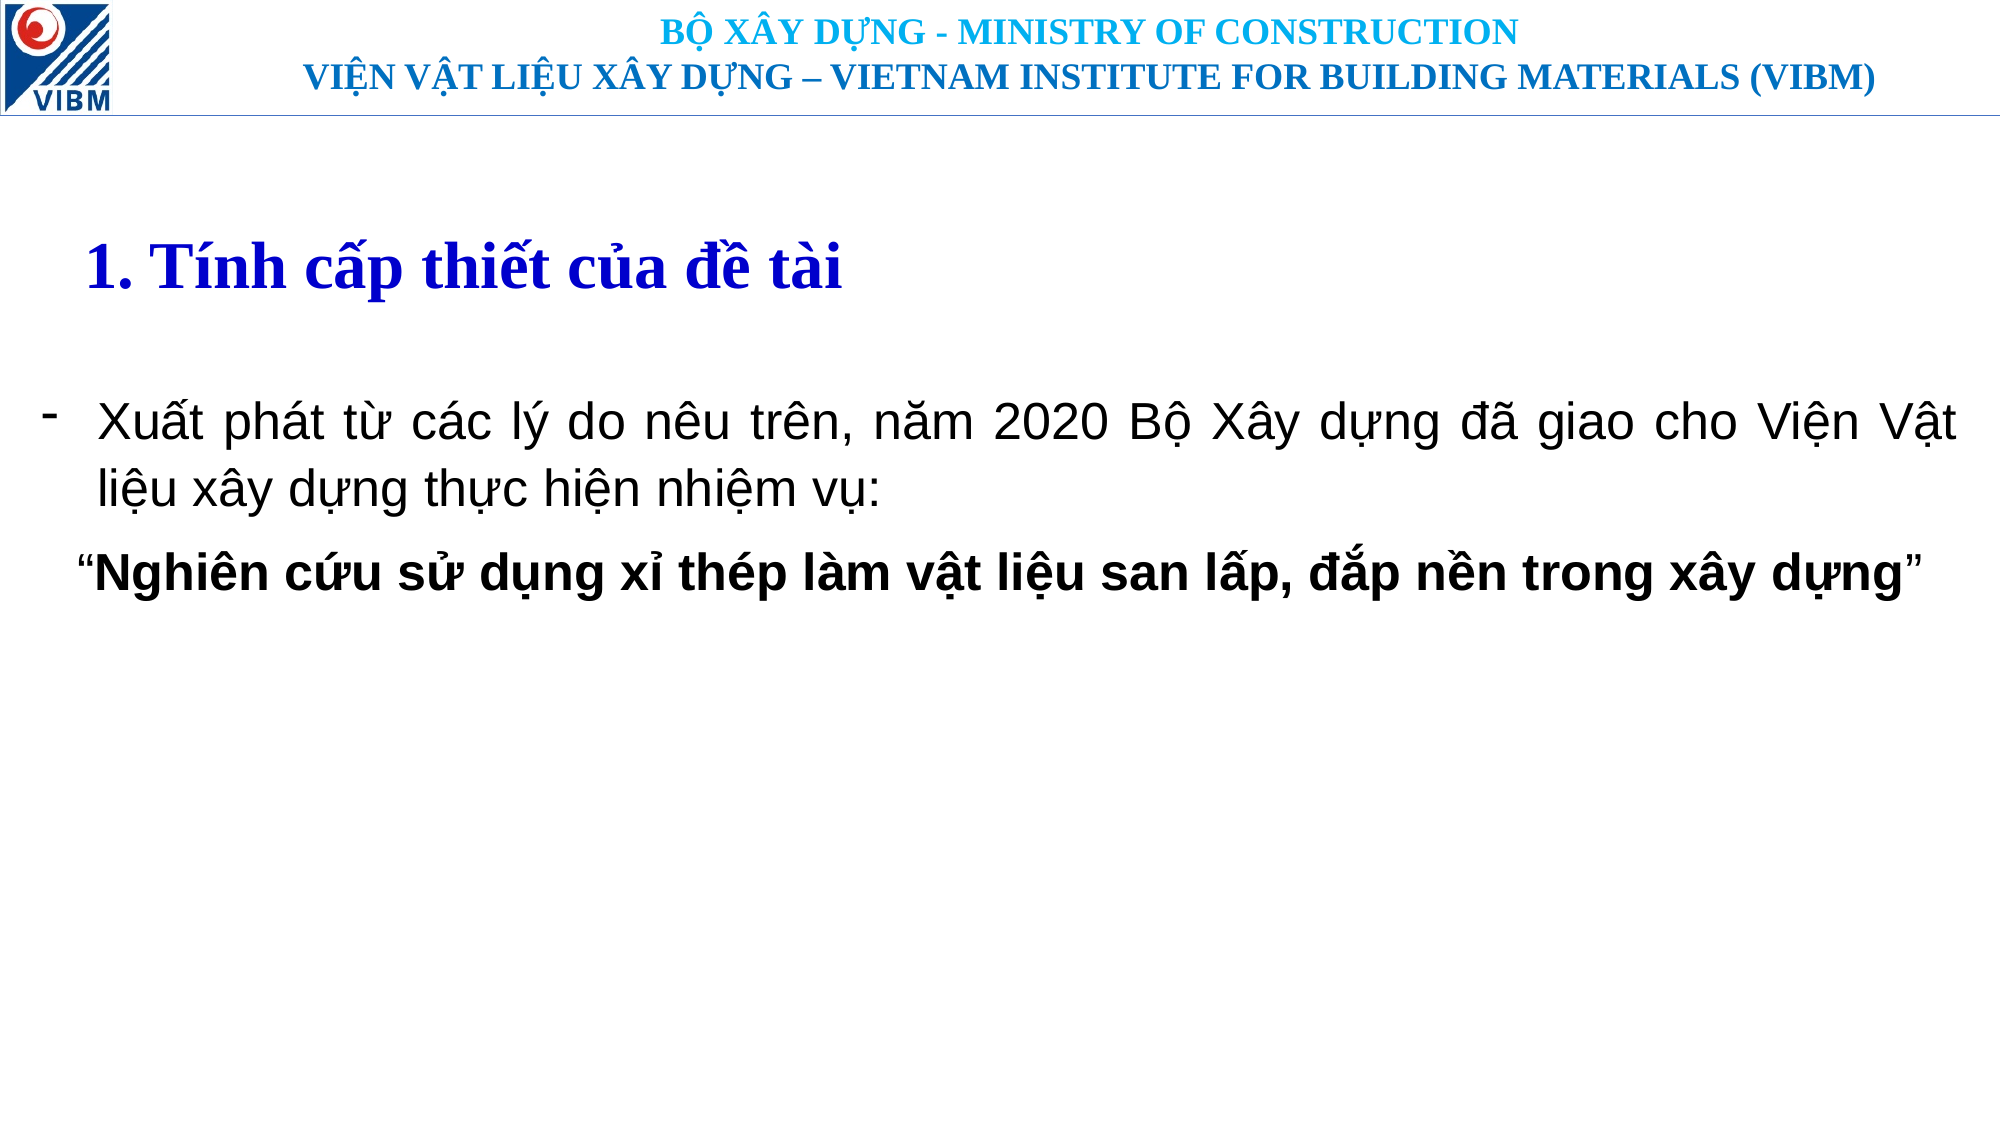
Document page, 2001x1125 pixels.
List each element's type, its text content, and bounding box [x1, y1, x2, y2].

title 1. Tính cấp thiết của đề tài [69, 222, 1931, 311]
picture [0, 0, 113, 115]
text_box Xuất phát từ các lý do nêu trên, năm 2020 Bộ Xây dựng đã giao cho Viện Vật liệu xây dựng thực hiện nhiệm vụ: “Nghiên cứu sử dụng xỉ thép làm vật liệu san lấp, đắp nền trong xây dựng” [26, 375, 1974, 608]
